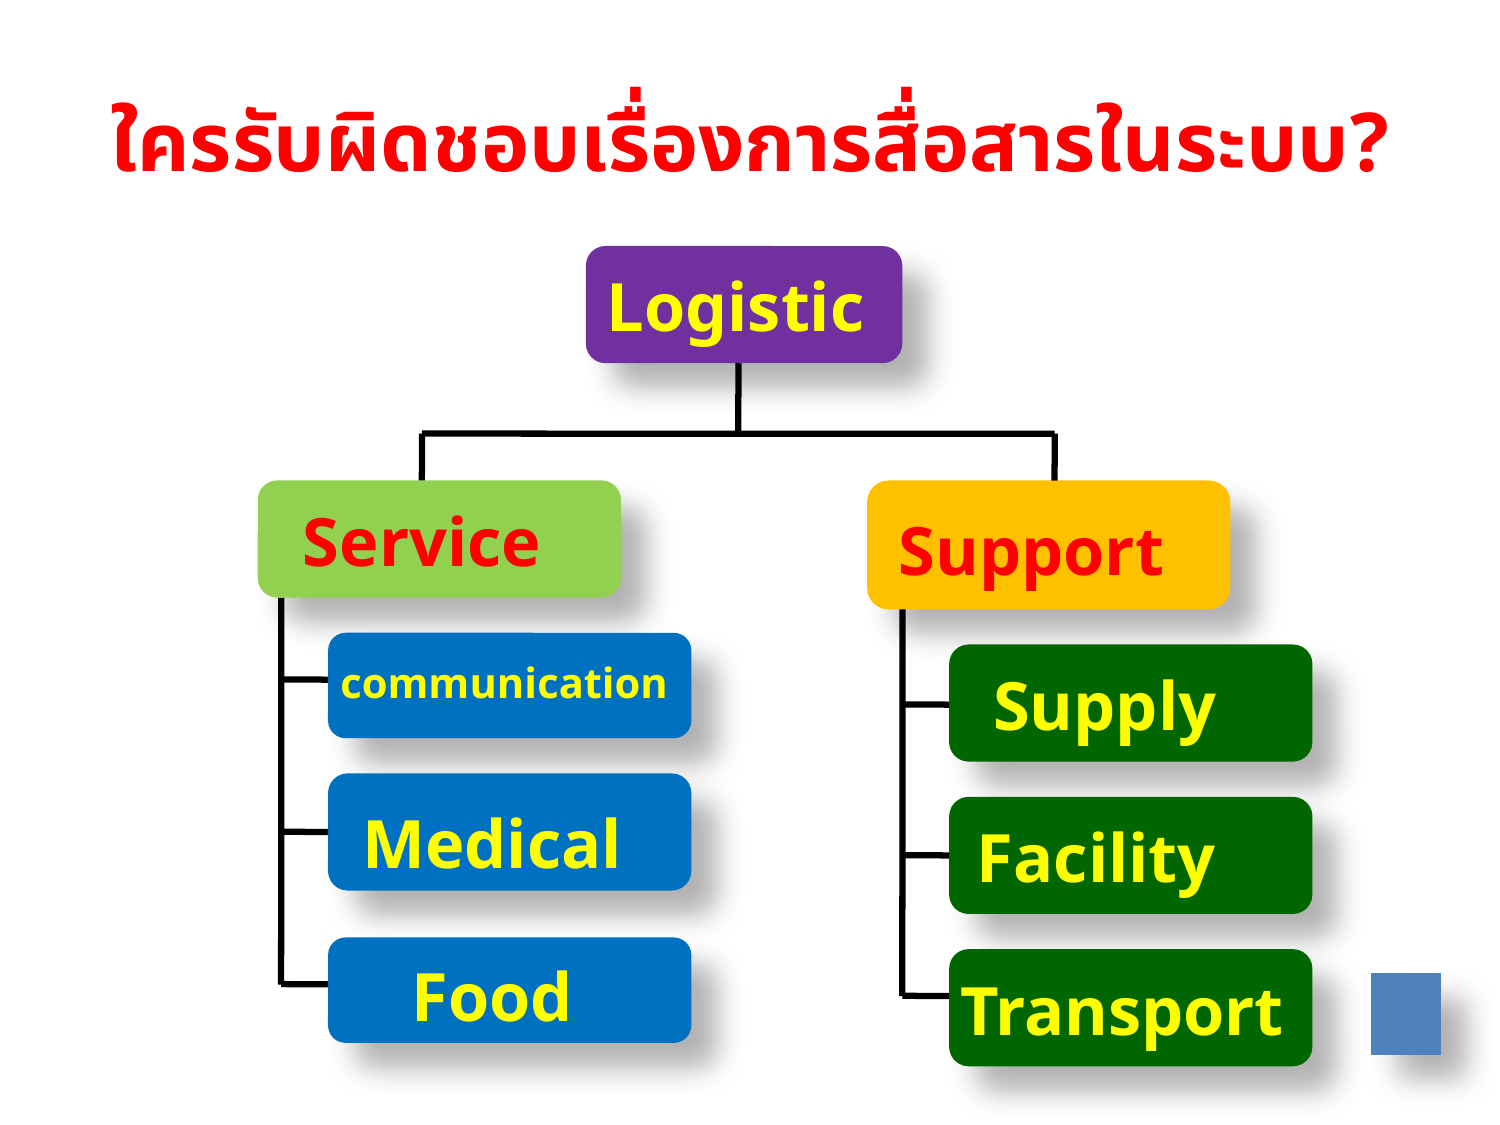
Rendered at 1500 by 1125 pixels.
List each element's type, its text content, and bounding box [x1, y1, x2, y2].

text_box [902, 796, 1325, 915]
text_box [421, 363, 1055, 481]
title ใครรับผิดชอบเรื่องการสื่อสารในระบบ? [75, 45, 1425, 233]
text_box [902, 644, 1325, 762]
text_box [855, 480, 1243, 610]
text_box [550, 245, 938, 361]
text_box [1369, 971, 1444, 1057]
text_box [245, 480, 633, 598]
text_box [280, 632, 704, 739]
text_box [280, 773, 704, 891]
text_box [280, 937, 704, 1044]
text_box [902, 948, 1325, 1067]
